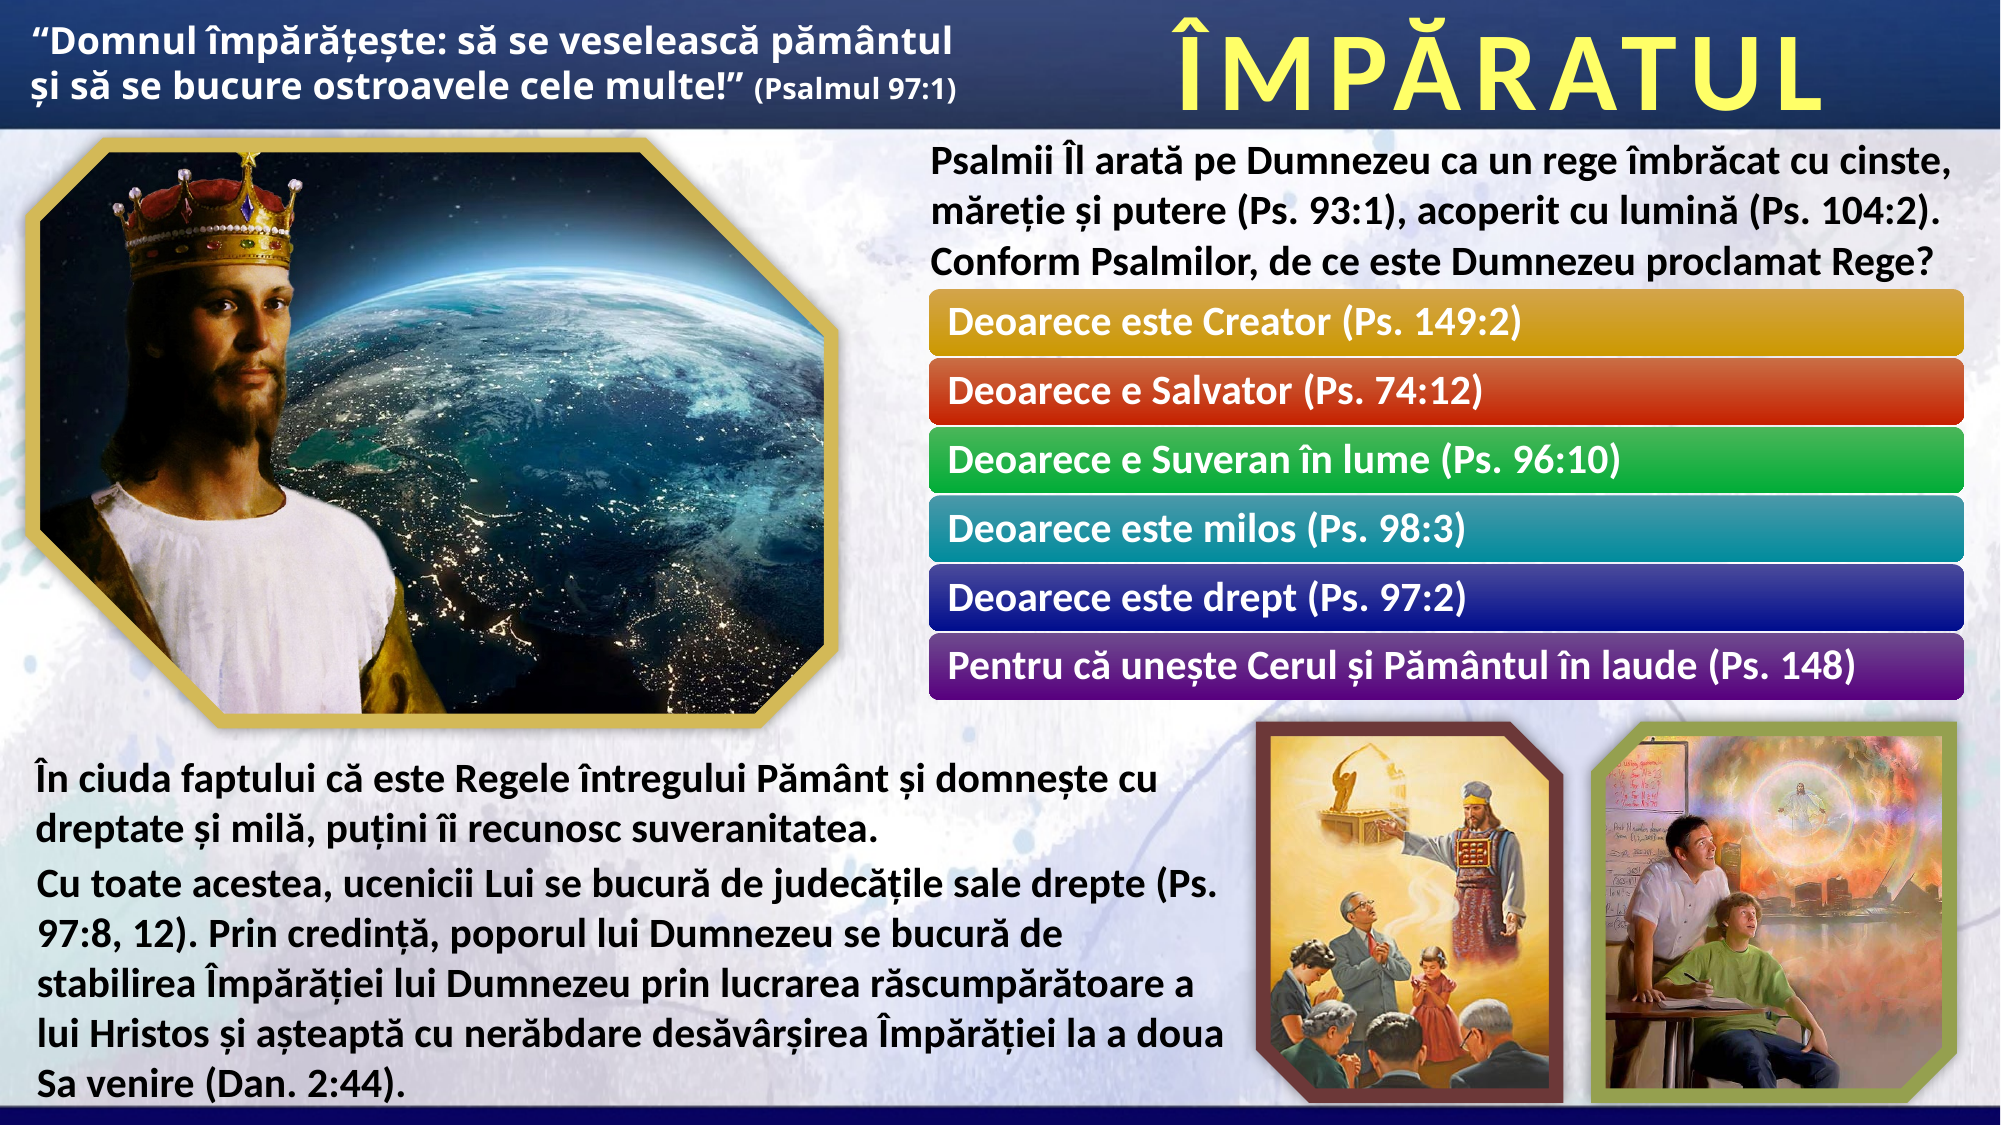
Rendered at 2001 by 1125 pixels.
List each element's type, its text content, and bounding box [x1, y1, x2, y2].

text_box “Domnul împărățește: să se veselească pământul și să se bucure ostroavele cele multe!” (Psalmul 97:1) [0, 10, 987, 115]
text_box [928, 288, 1965, 700]
text_box Cu toate acestea, ucenicii Lui se bucură de judecățile sale drepte (Ps. 97:8, 12). Prin credință, poporul lui Dumnezeu se bucură de stabilirea Împărăției lui Dumnezeu prin lucrarea răscumpărătoare a lui Hristos și așteaptă cu nerăbdare desăvârșirea Împărăției la a doua Sa venire (Dan. 2:44). [22, 848, 1243, 1114]
picture [0, 0, 2001, 1125]
text_box În ciuda faptului că este Regele întregului Pământ și domnește cu dreptate și milă, puțini îi recunosc suveranitatea. [20, 743, 1241, 858]
text_box Psalmii Îl arată pe Dumnezeu ca un rege îmbrăcat cu cinste, măreție și putere (Ps. 93:1), acoperit cu lumină (Ps. 104:2). Conform Psalmilor, de ce este Dumnezeu proclamat Rege? [915, 125, 1984, 291]
text_box ÎMPĂRATUL [999, 0, 2000, 141]
